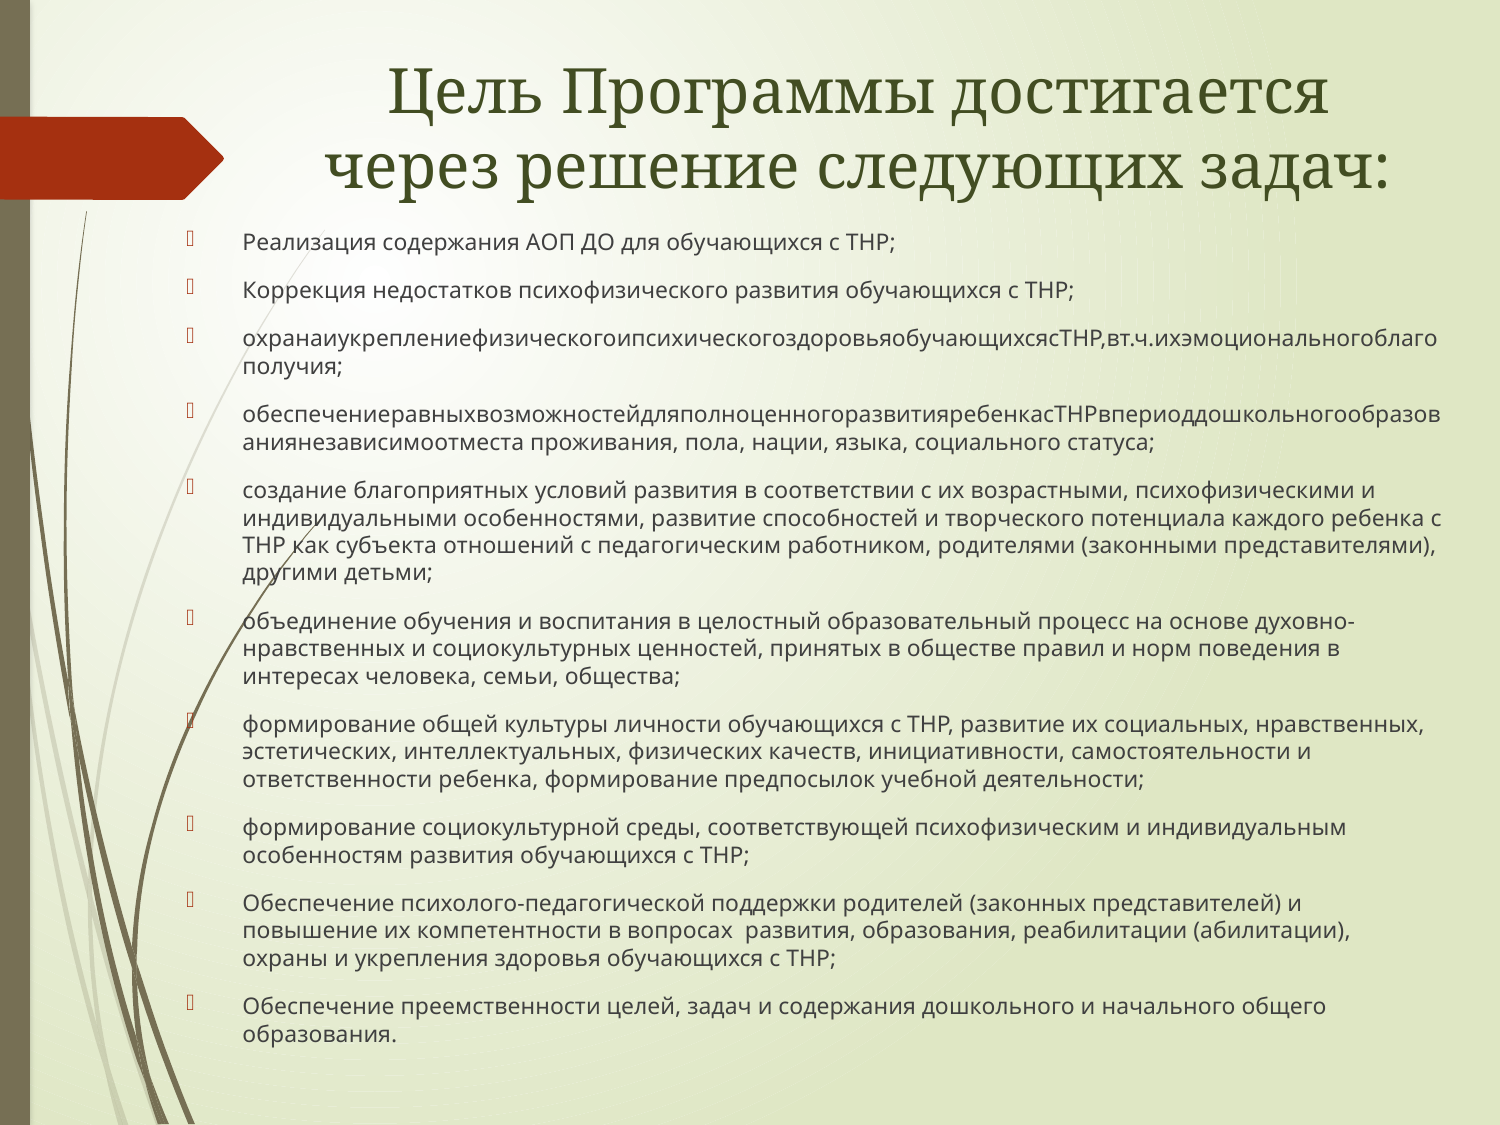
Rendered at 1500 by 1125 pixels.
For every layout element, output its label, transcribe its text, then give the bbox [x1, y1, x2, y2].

list Реализация содержания АОП ДО для обучающихся с ТНР; Коррекция недостатков психофизического развития обучающихся с ТНР; охранаиукреплениефизическогоипсихическогоздоровьяобучающихсясТНР,вт.ч.ихэмоциональногоблагополучия; обеспечениеравныхвозможностейдляполноценногоразвитияребенкасТНРвпериоддошкольногообразованиянезависимоотместа проживания, пола, нации, языка, социального статуса; создание благоприятных условий развития в соответствии с их возрастными, психофизическими и индивидуальными особенностями, развитие способностей и творческого потенциала каждого ребенка с ТНР как субъекта отношений с педагогическим работником, родителями (законными представителями), другими детьми; объединение обучения и воспитания в целостный образовательный процесс на основе духовно-нравственных и социокультурных ценностей, принятых в обществе правил и норм поведения в интересах человека, семьи, общества; формирование общей культуры личности обучающихся с ТНР, развитие их социальных, нравственных, эстетических, интеллектуальных, физических качеств, инициативности, самостоятельности и ответственности ребенка, формирование предпосылок учебной деятельности; формирование социокультурной среды, соответствующей психофизическим и индивидуальным особенностям развития обучающихся с ТНР; Обеспечение психолого-педагогической поддержки родителей (законных представителей) и повышение их компетентности в вопросах развития, образования, реабилитации (абилитации), охраны и укрепления здоровья обучающихся с ТНР; Обеспечение преемственности целей, задач и содержания дошкольного и начального общего образования. [171, 219, 1459, 1082]
title Цель Программы достигается через решение следующих задач: [301, 43, 1417, 219]
